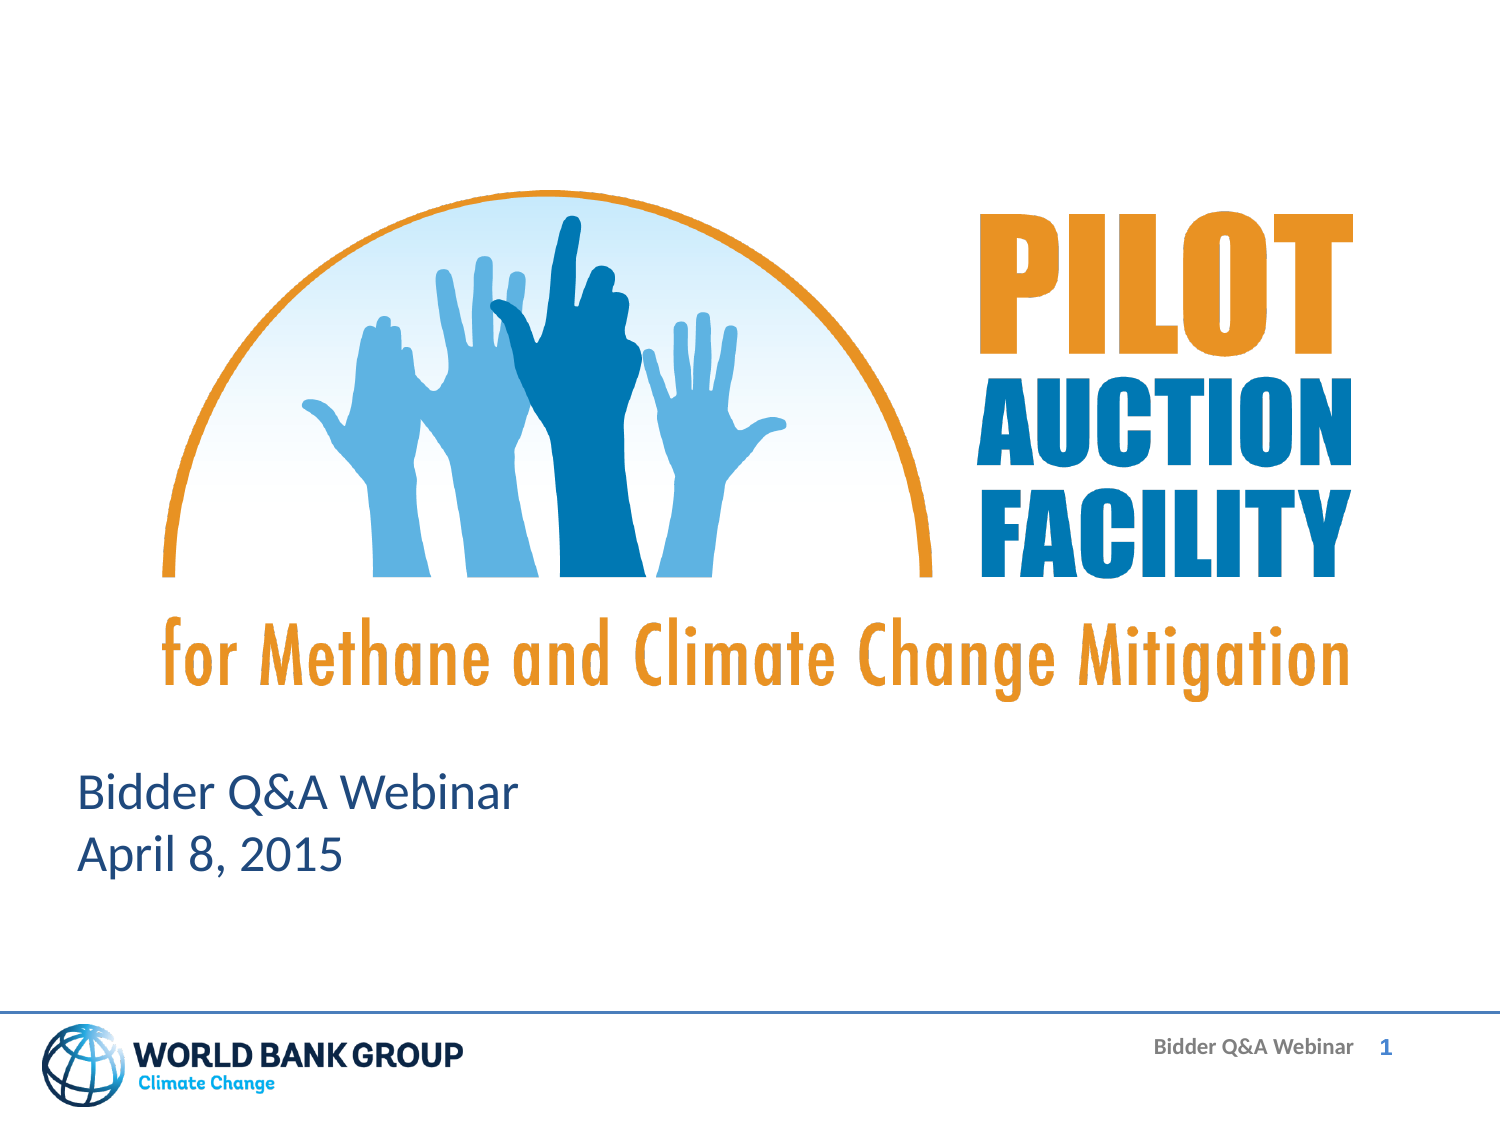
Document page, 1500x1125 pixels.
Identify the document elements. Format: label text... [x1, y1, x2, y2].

picture [42, 1024, 463, 1107]
text_box Bidder Q&A Webinar April 8, 2015 [62, 750, 1413, 925]
picture [162, 190, 1353, 703]
